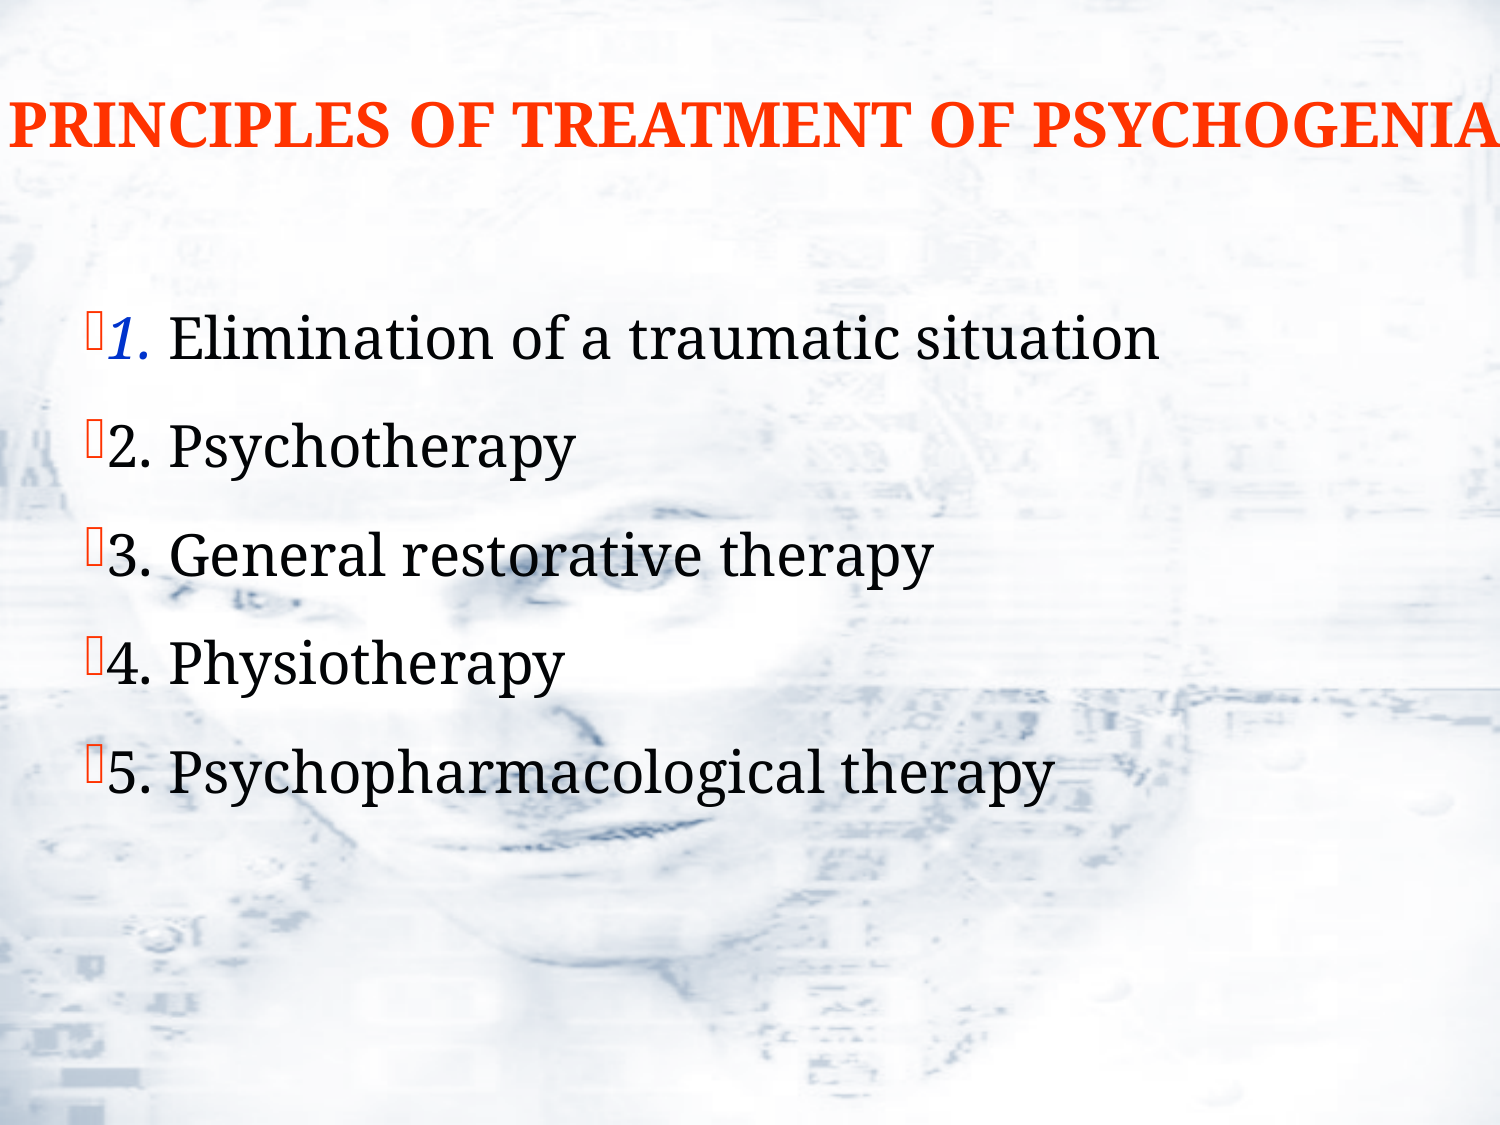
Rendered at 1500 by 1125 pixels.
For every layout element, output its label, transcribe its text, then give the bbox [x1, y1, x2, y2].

text_box PRINCIPLES OF TREATMENT OF PSYCHOGENIA [0, 78, 1500, 168]
list 1. Elimination of a traumatic situation 2. Psychotherapy 3. General restorative therapy 4. Physiotherapy 5. Psychopharmacological therapy [40, 254, 1460, 870]
